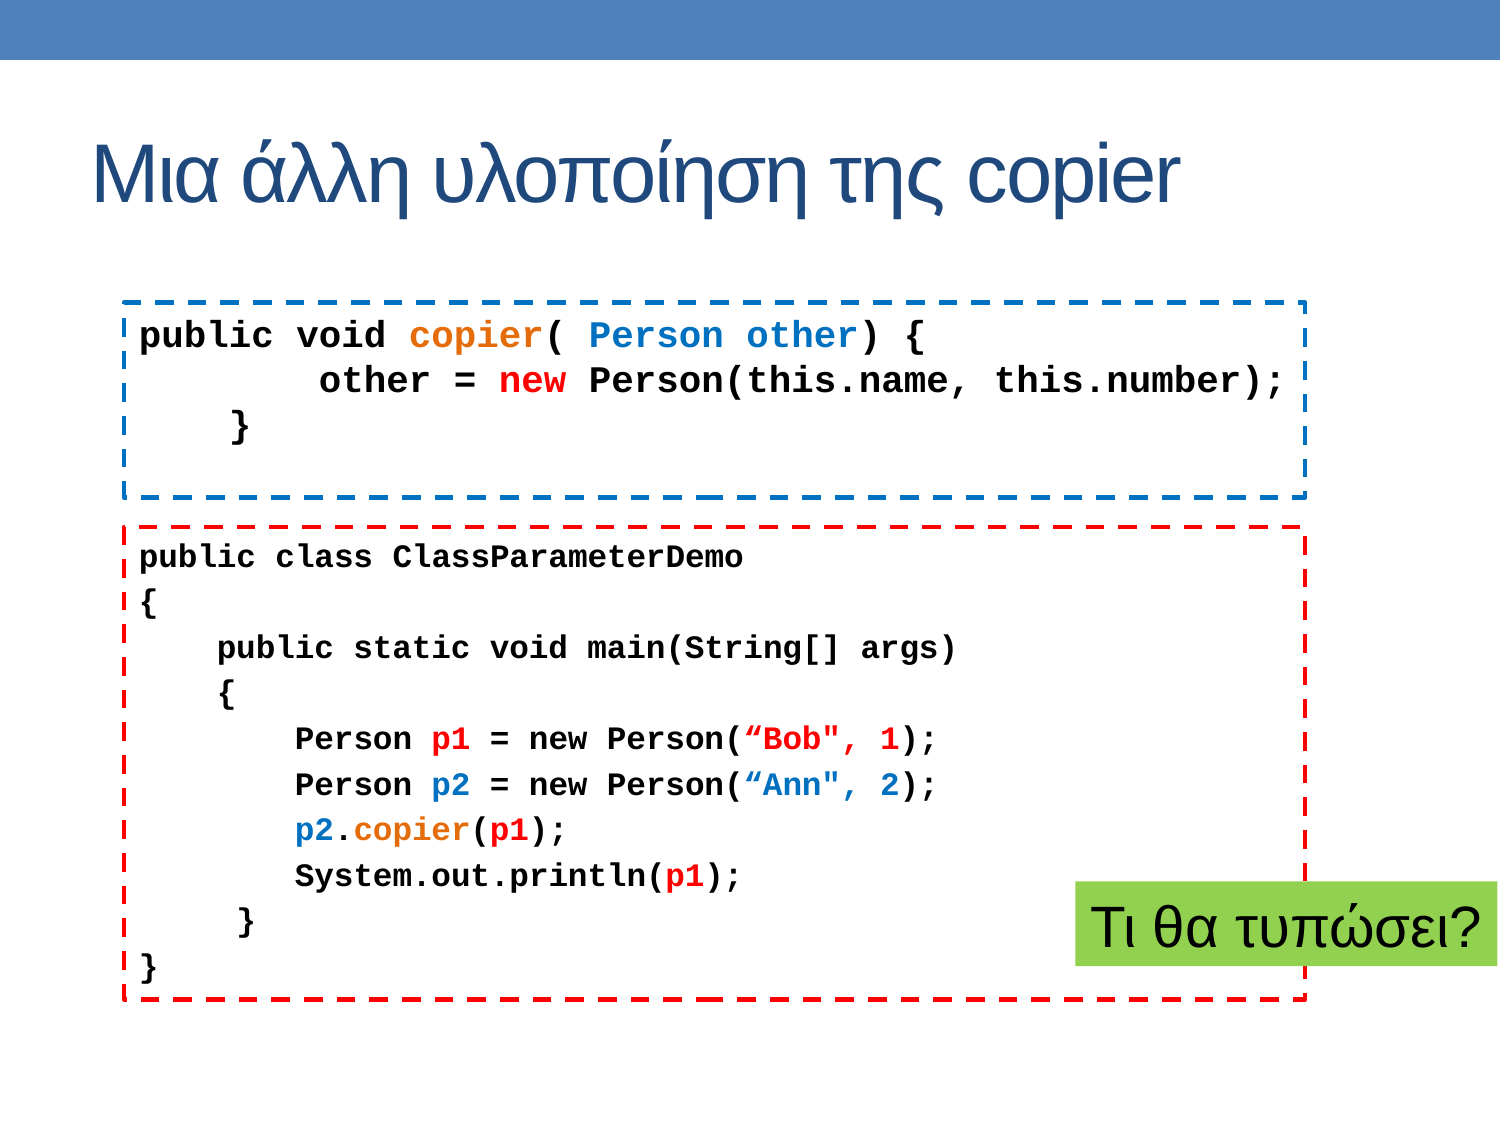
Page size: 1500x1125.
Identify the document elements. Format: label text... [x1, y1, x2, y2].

title Μια άλλη υλοποίηση της copier [75, 87, 1425, 250]
text_box Τι θα τυπώσει? [1075, 881, 1498, 967]
list public class ClassParameterDemo { public static void main(String[] args) { Person p1 = new Person(“Bob", 1); Person p2 = new Person(“Ann", 2); p2.copier(p1); System.out.println(p1); } } [123, 527, 1306, 1000]
text_box public void copier( Person other) { other = new Person(this.name, this.number); } [123, 302, 1306, 498]
